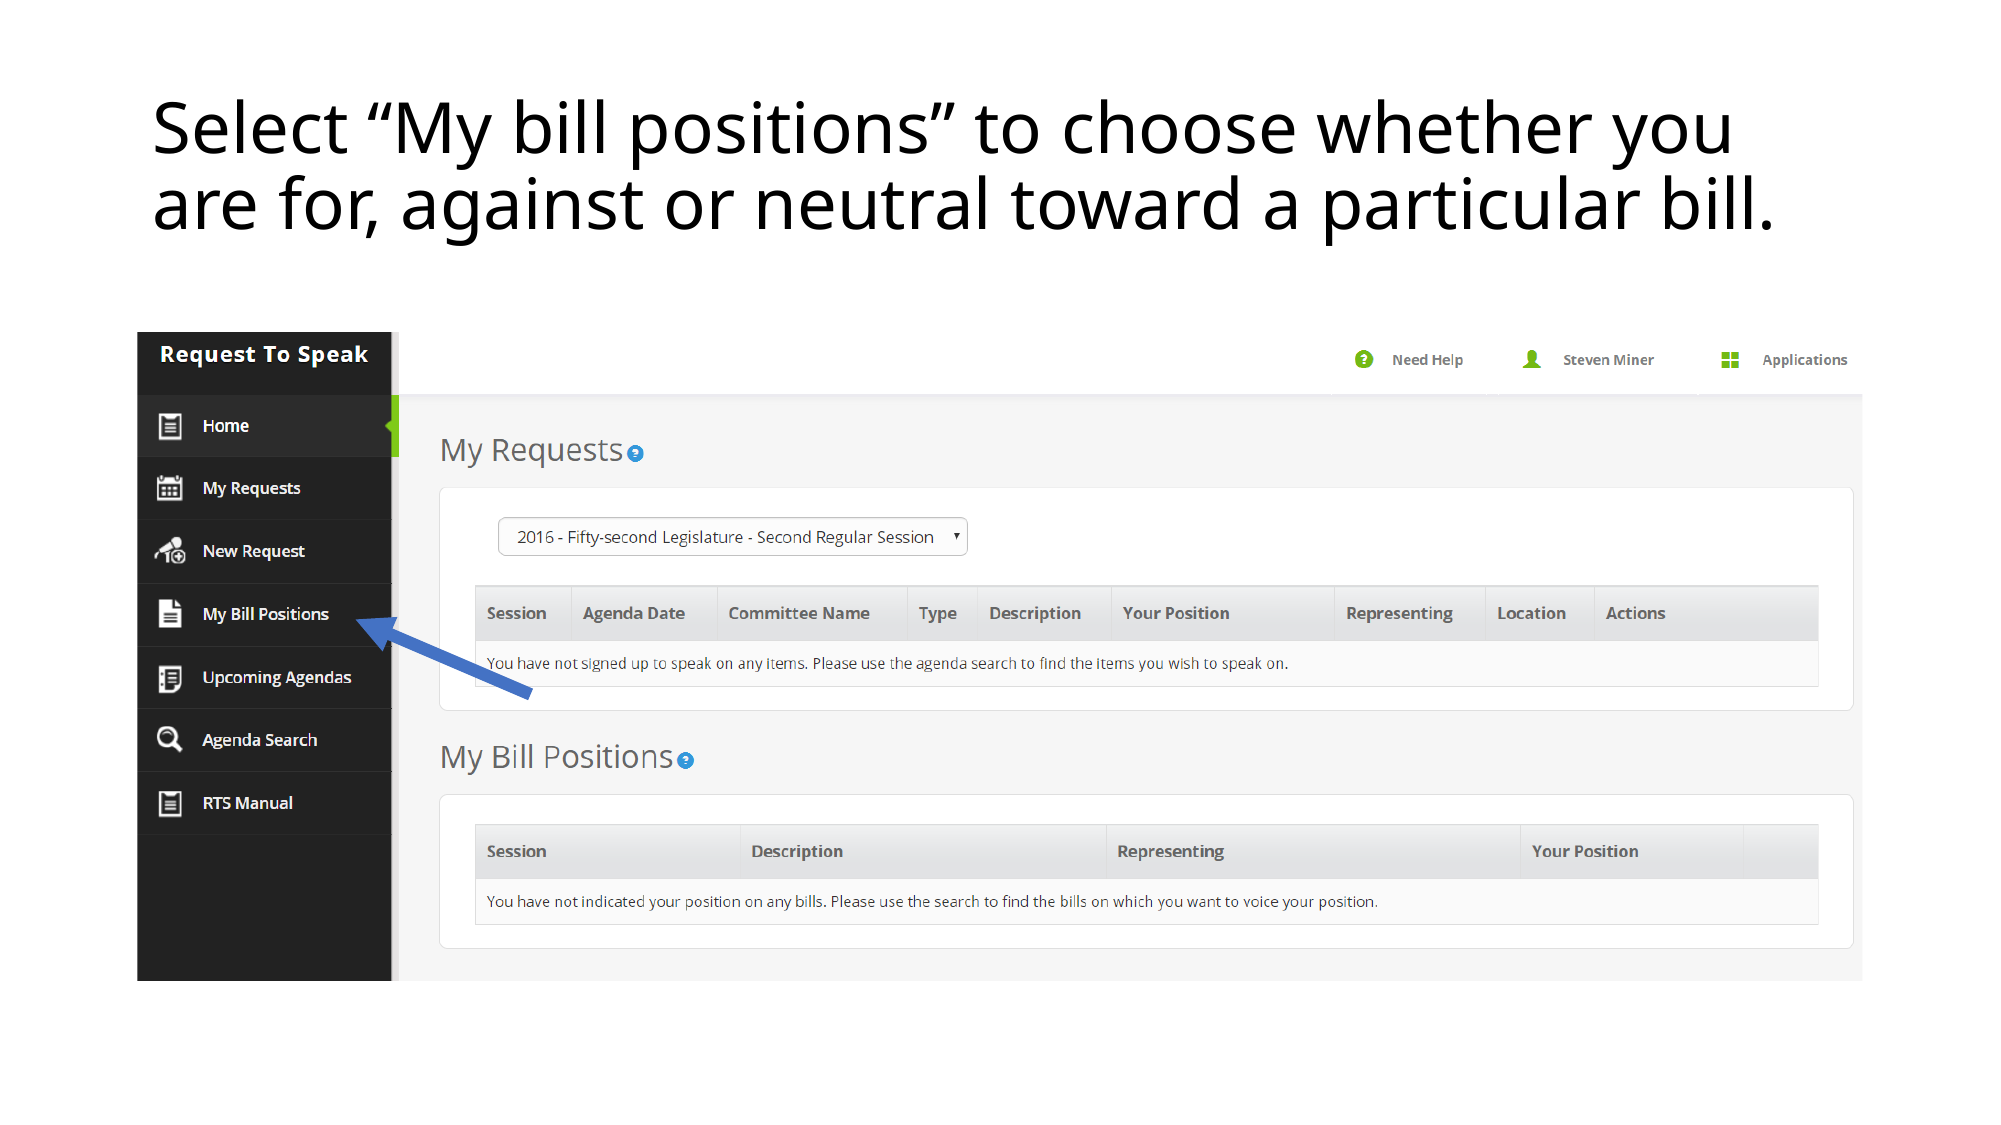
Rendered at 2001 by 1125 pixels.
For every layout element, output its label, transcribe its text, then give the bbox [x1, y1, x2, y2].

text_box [355, 619, 531, 695]
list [137, 332, 1863, 981]
title Select “My bill positions” to choose whether you are for, against or neutral toward a particular bill. [137, 59, 1863, 278]
